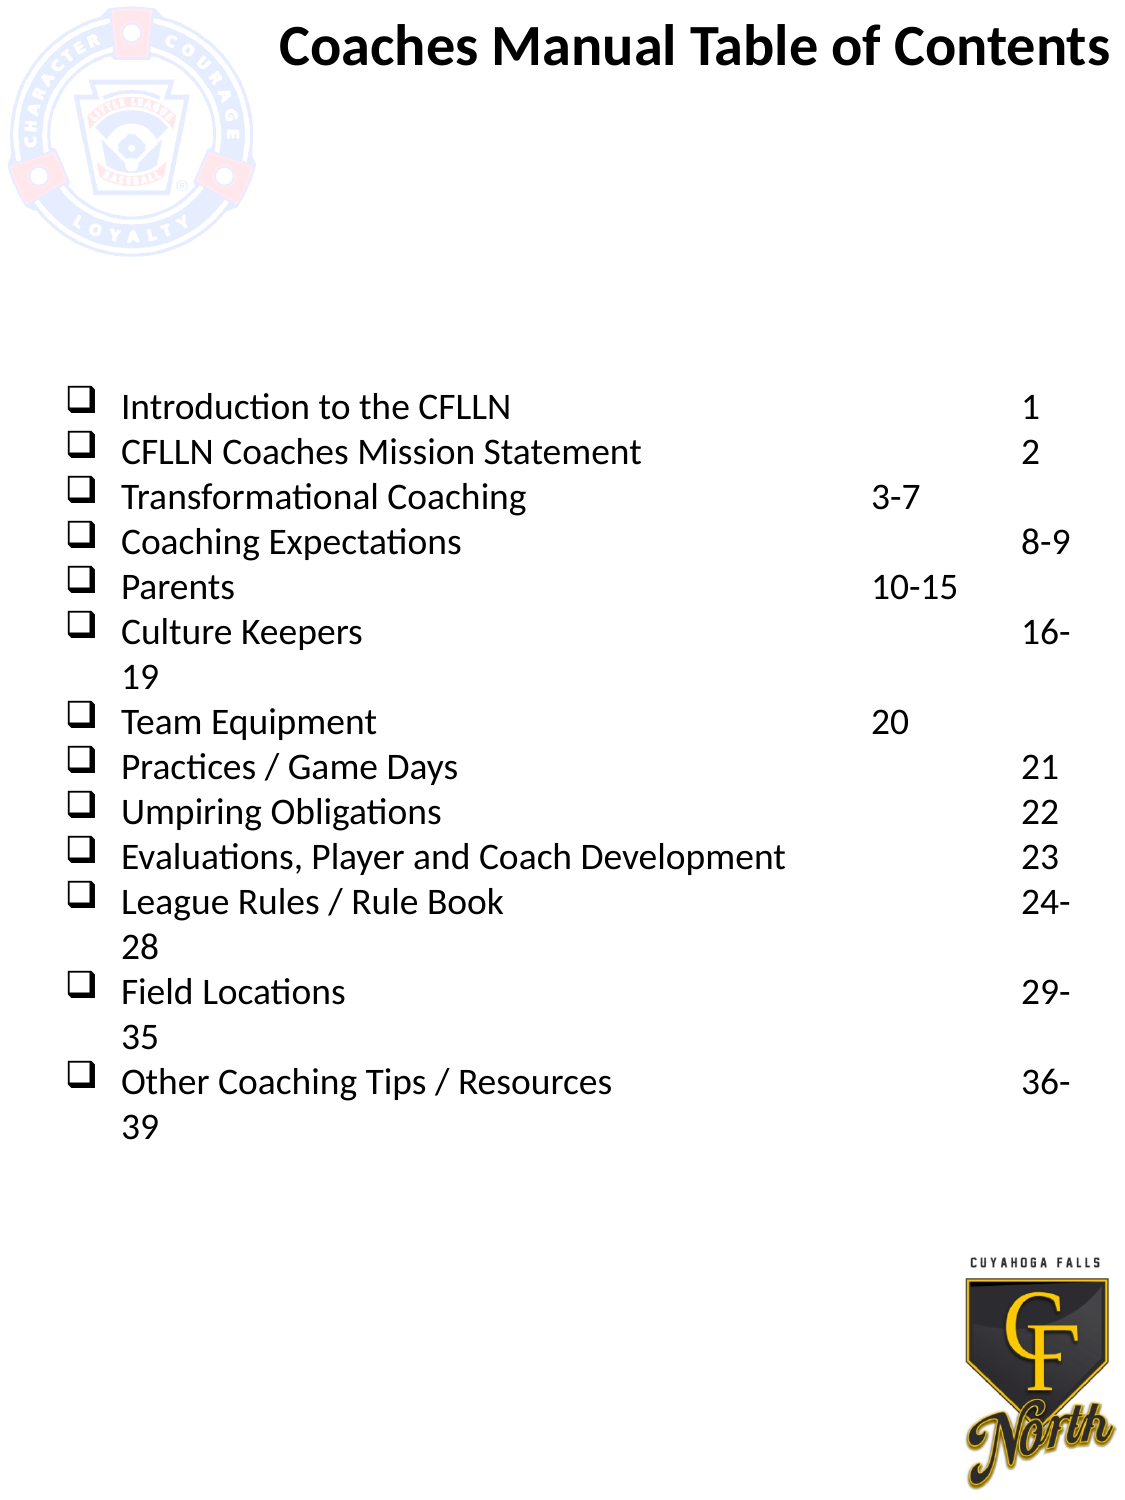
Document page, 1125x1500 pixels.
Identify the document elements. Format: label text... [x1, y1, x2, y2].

picture [949, 1237, 1125, 1500]
text_box Introduction to the CFLLN 1 CFLLN Coaches Mission Statement 2 Transformational Coaching 3-7 Coaching Expectations 8-9 Parents 10-15 Culture Keepers 16-19 Team Equipment 20 Practices / Game Days 21 Umpiring Obligations 22 Evaluations, Player and Coach Development 23 League Rules / Rule Book 24-28 Field Locations 29-35 Other Coaching Tips / Resources 36-39 [49, 374, 1113, 1200]
picture [0, 0, 263, 263]
text_box Coaches Manual Table of Contents [263, 0, 1125, 235]
